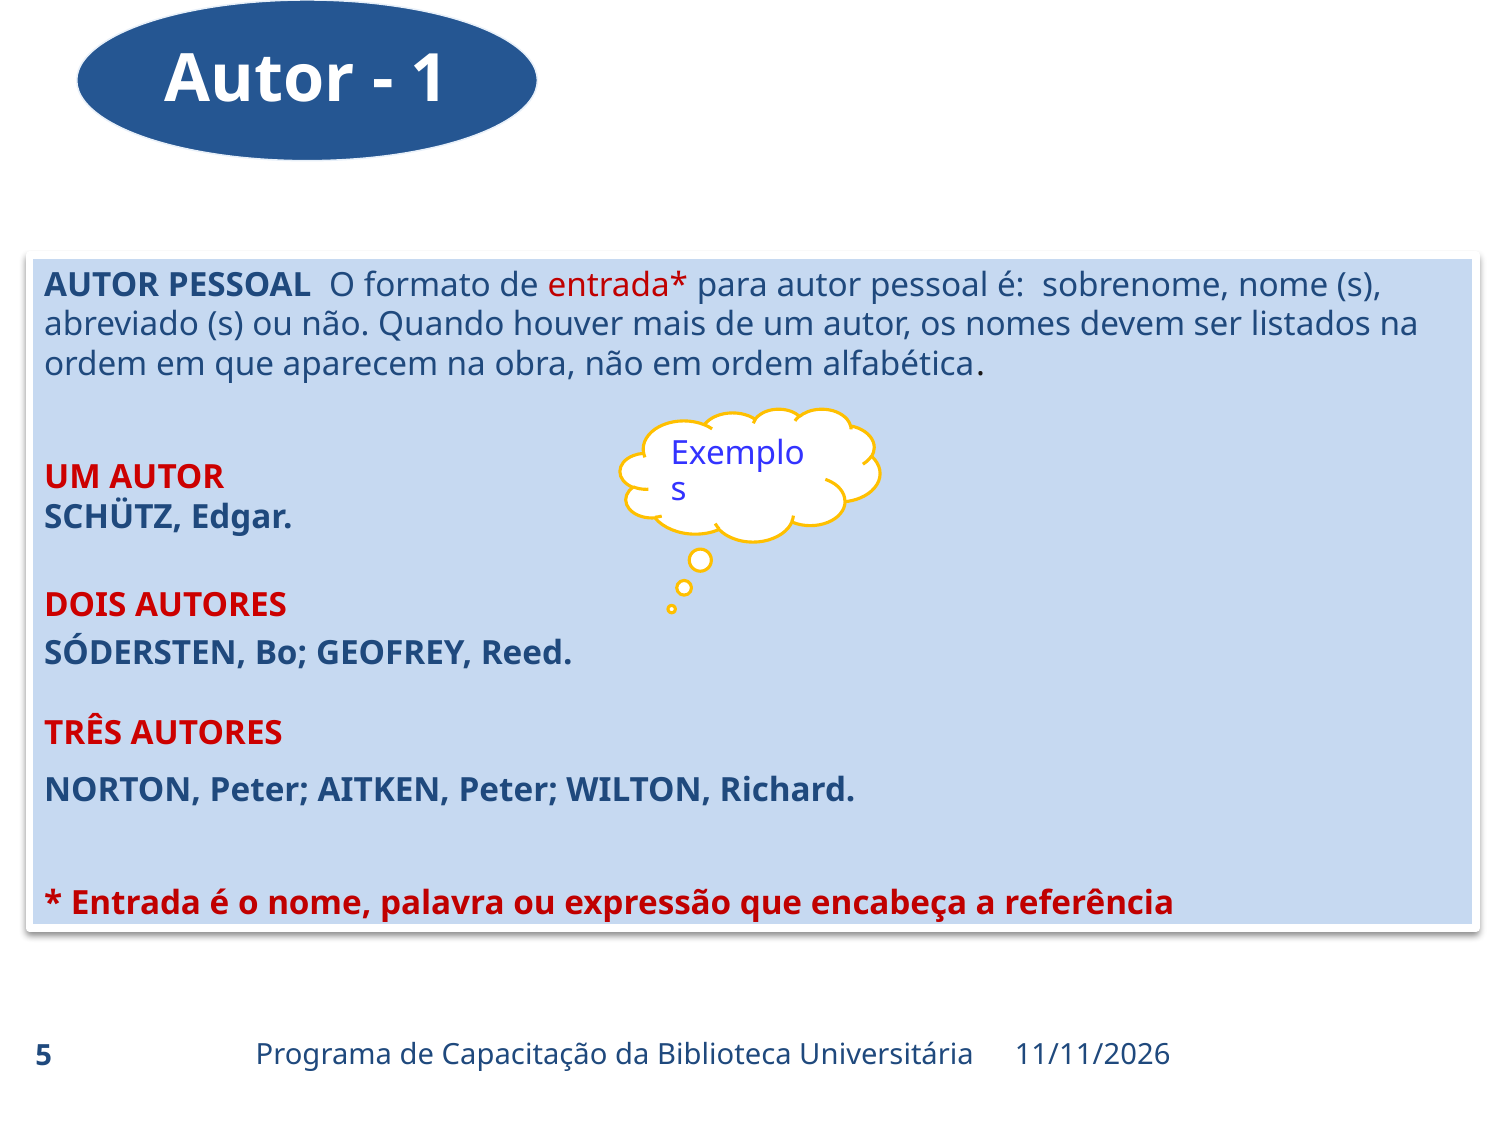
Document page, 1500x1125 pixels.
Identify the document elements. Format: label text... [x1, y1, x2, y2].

text_box Autor - 1 [76, 0, 538, 161]
text_box Exemplos [618, 407, 882, 544]
text_box Exemplos [675, 578, 693, 597]
slide_number 5 [0, 1025, 88, 1088]
text_box AUTOR PESSOAL O formato de entrada* para autor pessoal é: sobrenome, nome (s), abreviado (s) ou não. Quando houver mais de um autor, os nomes devem ser listados na ordem em que aparecem na obra, não em ordem alfabética. UM AUTOR SCHÜTZ, Edgar. DOIS AUTORES SÓDERSTEN, Bo; GEOFREY, Reed. TRÊS AUTORES NORTON, Peter; AITKEN, Peter; WILTON, Richard. * Entrada é o nome, palavra ou expressão que encabeça a referência [26, 251, 1480, 932]
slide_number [999, 1025, 1438, 1085]
text_box Exemplos [687, 547, 713, 573]
footer Programa de Capacitação da Biblioteca Universitária [99, 1024, 990, 1085]
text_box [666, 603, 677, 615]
